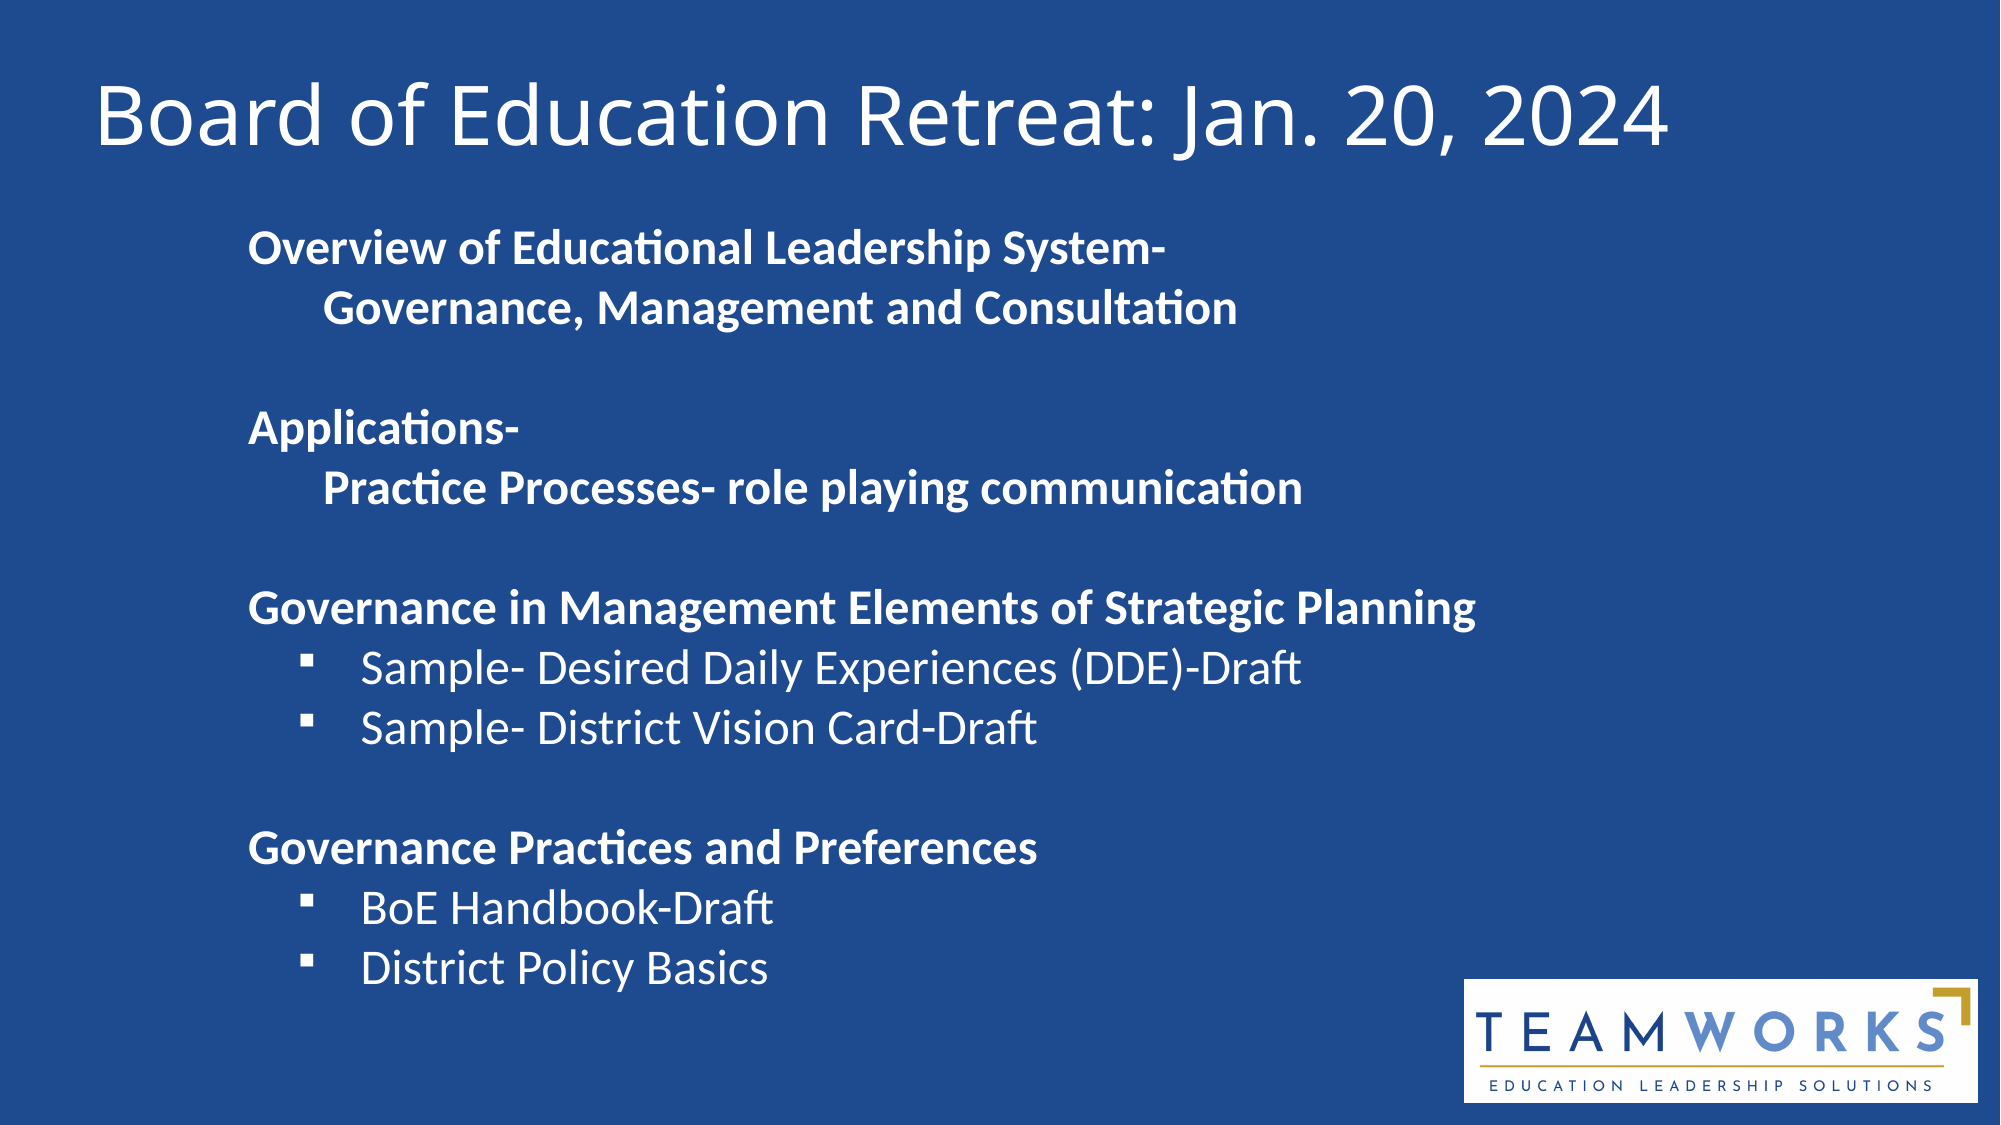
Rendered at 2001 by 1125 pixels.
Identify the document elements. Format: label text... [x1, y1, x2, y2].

picture [1464, 979, 1978, 1103]
list Overview of Educational Leadership System- Governance, Management and Consultation Applications- Practice Processes- role playing communication Governance in Management Elements of Strategic Planning Sample- Desired Daily Experiences (DDE)-Draft Sample- District Vision Card-Draft Governance Practices and Preferences BoE Handbook-Draft District Policy Basics [233, 206, 1649, 1004]
title Board of Education Retreat: Jan. 20, 2024 [78, 31, 1804, 207]
